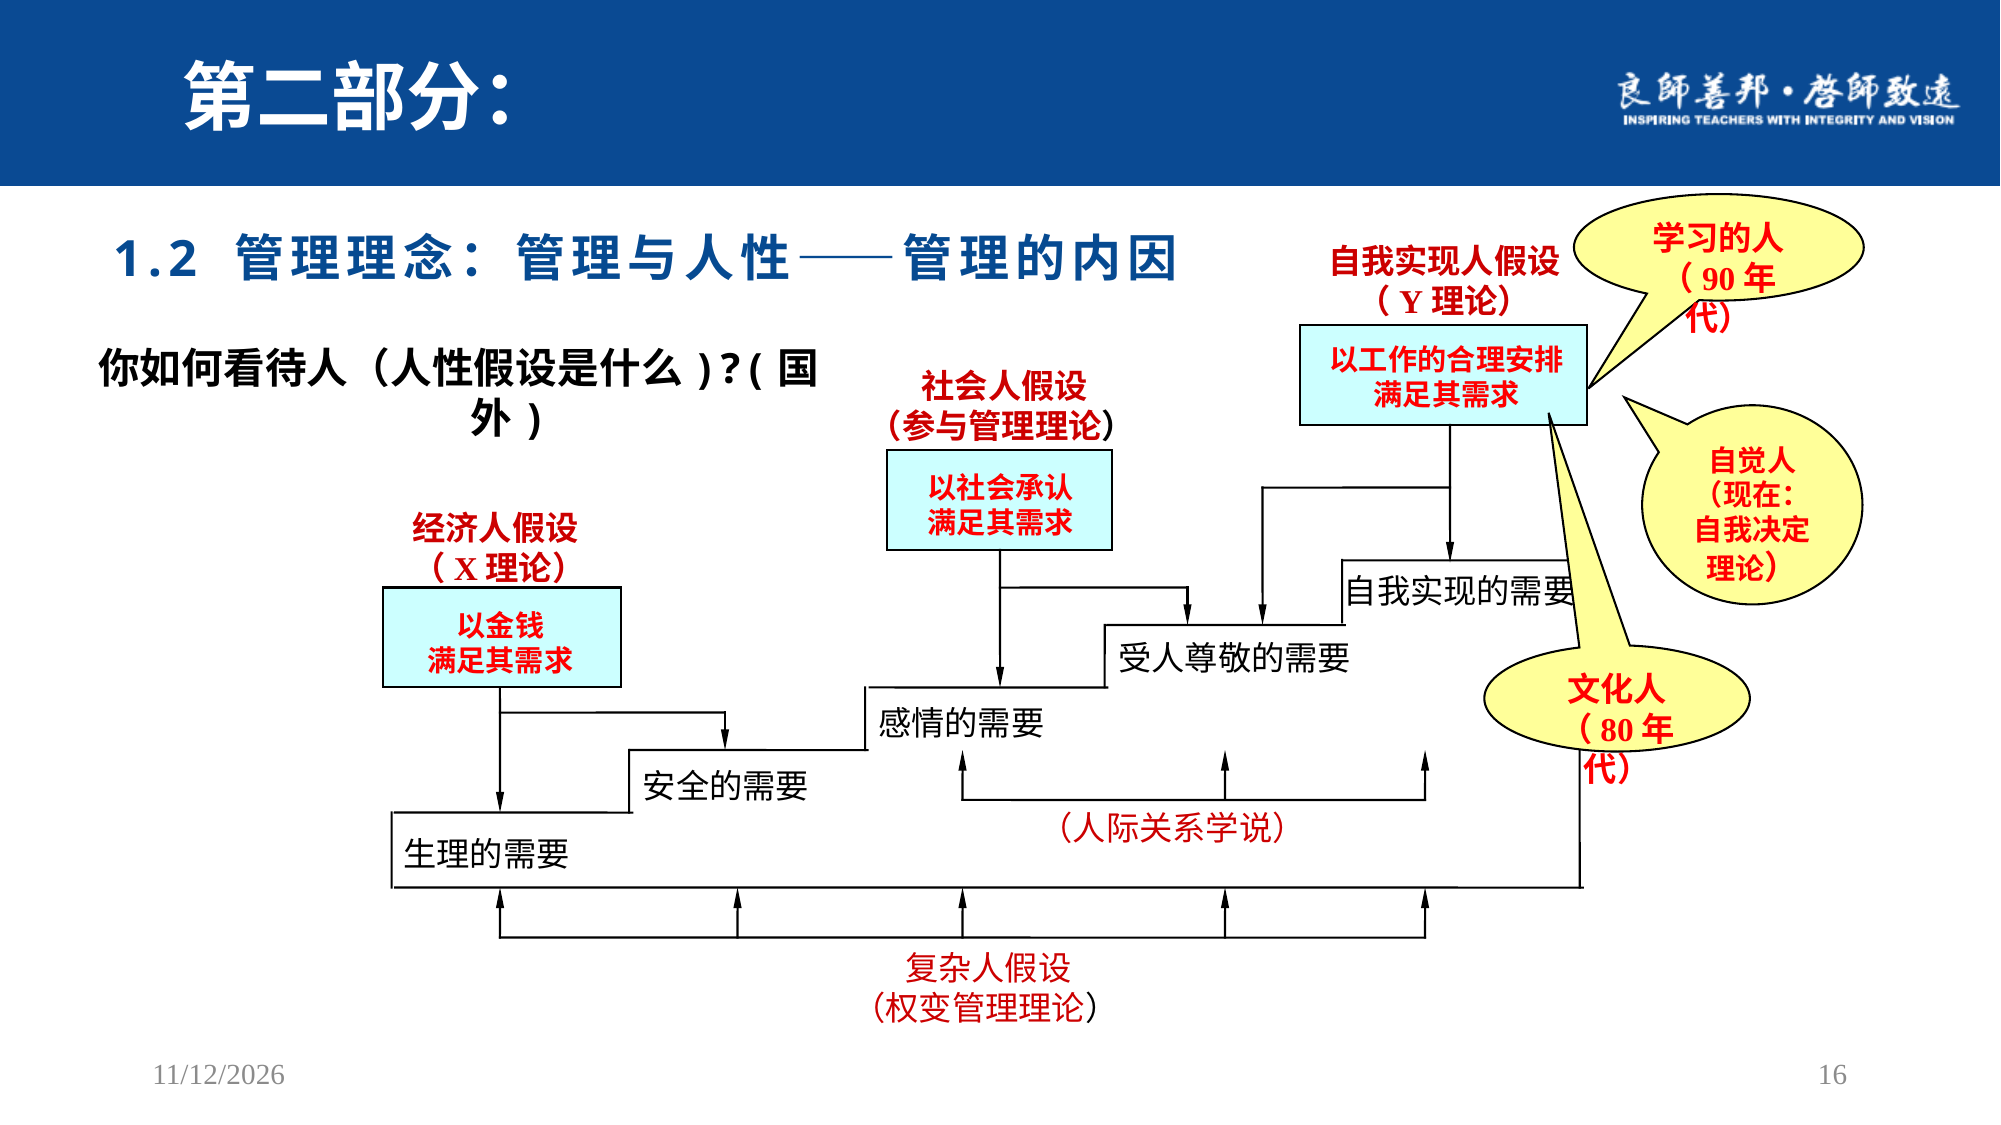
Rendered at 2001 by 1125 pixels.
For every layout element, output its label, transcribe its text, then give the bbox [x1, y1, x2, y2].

text_box [958, 750, 967, 800]
text_box 以金钱 满足其需求 [412, 599, 589, 685]
text_box 社会人假设 （参与管理理论） [854, 357, 1150, 453]
text_box 经济人假设 （X理论） [397, 499, 601, 595]
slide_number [137, 1042, 588, 1103]
text_box 自我实现的需要 [1329, 562, 1575, 618]
text_box 以工作的合理安排 满足其需求 [1314, 334, 1579, 419]
text_box [1299, 324, 1588, 425]
text_box （人际关系学说） [1025, 799, 1367, 855]
text_box [495, 713, 505, 813]
text_box [1220, 750, 1230, 800]
text_box 安全的需要 [628, 758, 825, 813]
text_box [1258, 487, 1267, 625]
text_box 你如何看待人（人性假设是什么)?(国外) [72, 334, 845, 450]
text_box 感情的需要 [863, 694, 1060, 750]
text_box [733, 887, 742, 937]
text_box [995, 549, 1005, 688]
text_box [958, 887, 967, 937]
text_box [1220, 887, 1230, 937]
picture [0, 0, 2000, 186]
text_box 生理的需要 [388, 825, 585, 881]
text_box 受人尊敬的需要 [1103, 629, 1366, 685]
text_box [720, 712, 730, 751]
text_box 以社会承认 满足其需求 [912, 462, 1089, 548]
text_box [1445, 424, 1455, 563]
text_box [383, 587, 621, 688]
slide_number 16 [1412, 1042, 1863, 1103]
text_box [1420, 750, 1430, 800]
text_box 复杂人假设 （权变管理理论） [837, 939, 1177, 1035]
text_box [887, 453, 1113, 550]
text_box [1420, 887, 1430, 937]
text_box 1.2 管理理念：管理与人性——管理的内因 [98, 218, 1194, 294]
text_box 自我实现人假设 （Y理论） [1313, 232, 1576, 328]
text_box 学习的人（90年代） [1573, 194, 1864, 389]
text_box [1183, 587, 1192, 625]
text_box 自觉人（现在：自我决定理论） [1624, 397, 1863, 605]
text_box [495, 887, 505, 937]
text_box 文化人（80年代） [1484, 412, 1750, 752]
